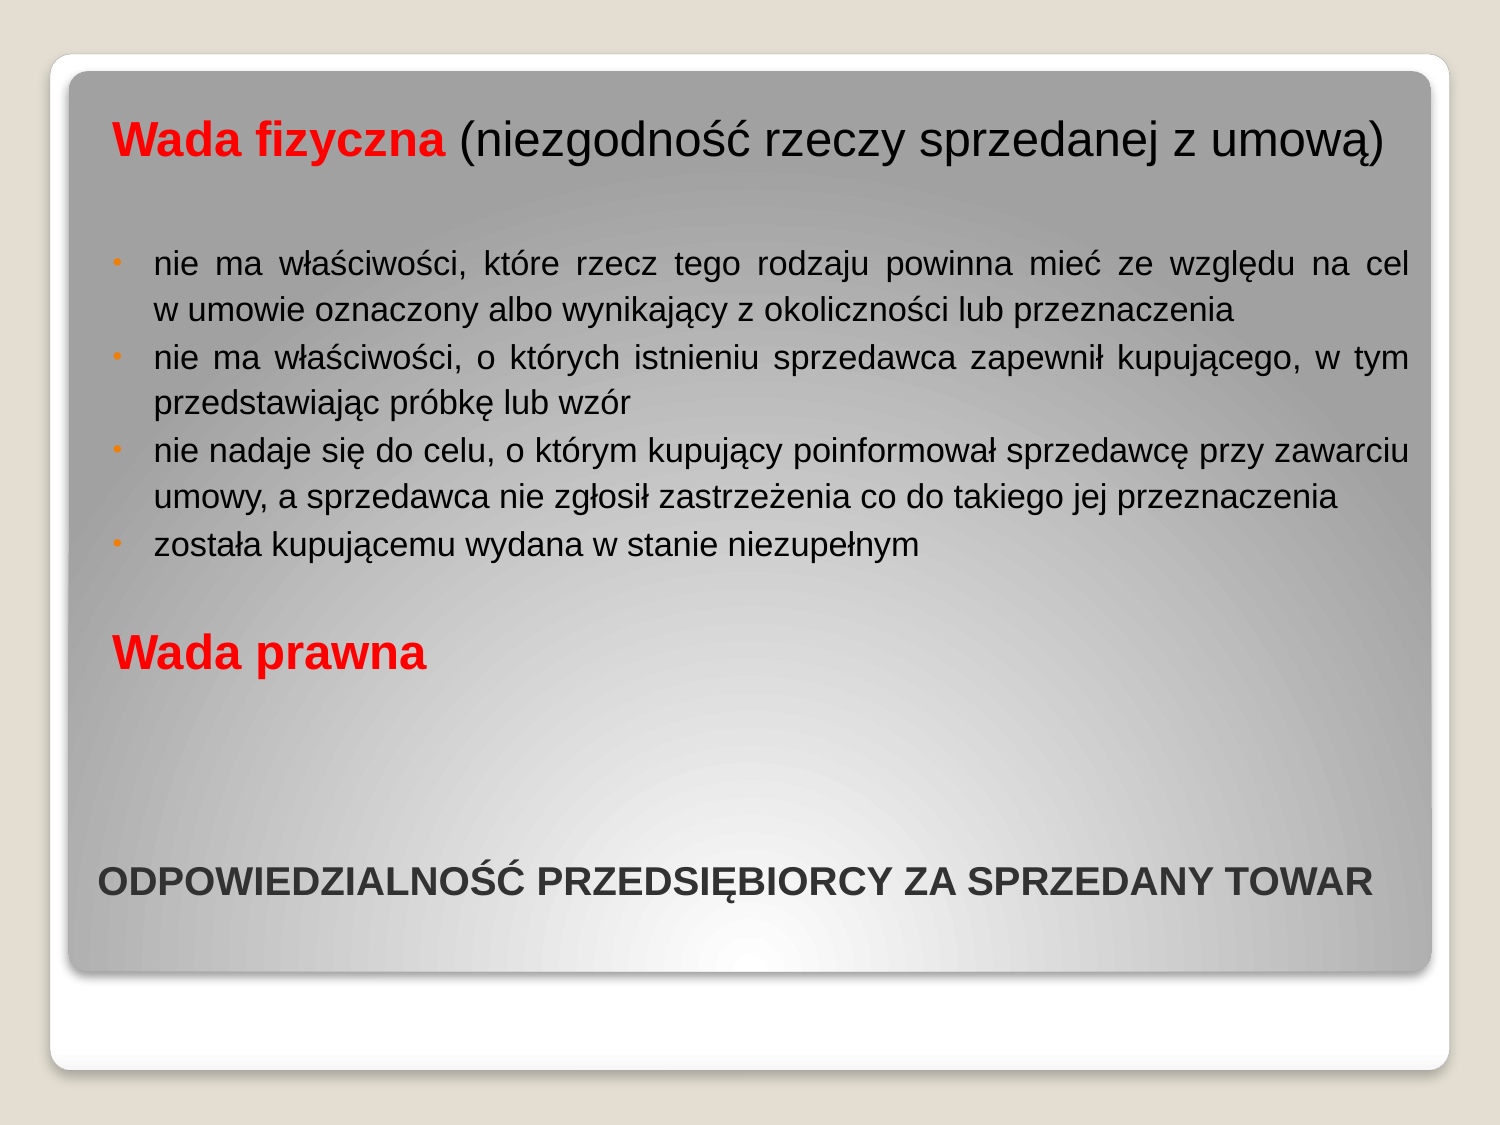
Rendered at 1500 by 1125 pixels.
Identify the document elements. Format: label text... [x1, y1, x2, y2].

list Wada fizyczna (niezgodność rzeczy sprzedanej z umową) nie ma właściwości, które rzecz tego rodzaju powinna mieć ze względu na cel w umowie oznaczony albo wynikający z okoliczności lub przeznaczenia nie ma właściwości, o których istnieniu sprzedawca zapewnił kupującego, w tym przedstawiając próbkę lub wzór nie nadaje się do celu, o którym kupujący poinformował sprzedawcę przy zawarciu umowy, a sprzedawca nie zgłosił zastrzeżenia co do takiego jej przeznaczenia została kupującemu wydana w stanie niezupełnym Wada prawna [82, 86, 1425, 774]
title Odpowiedzialność przedsiębiorcy za sprzedany towar [82, 817, 1425, 990]
